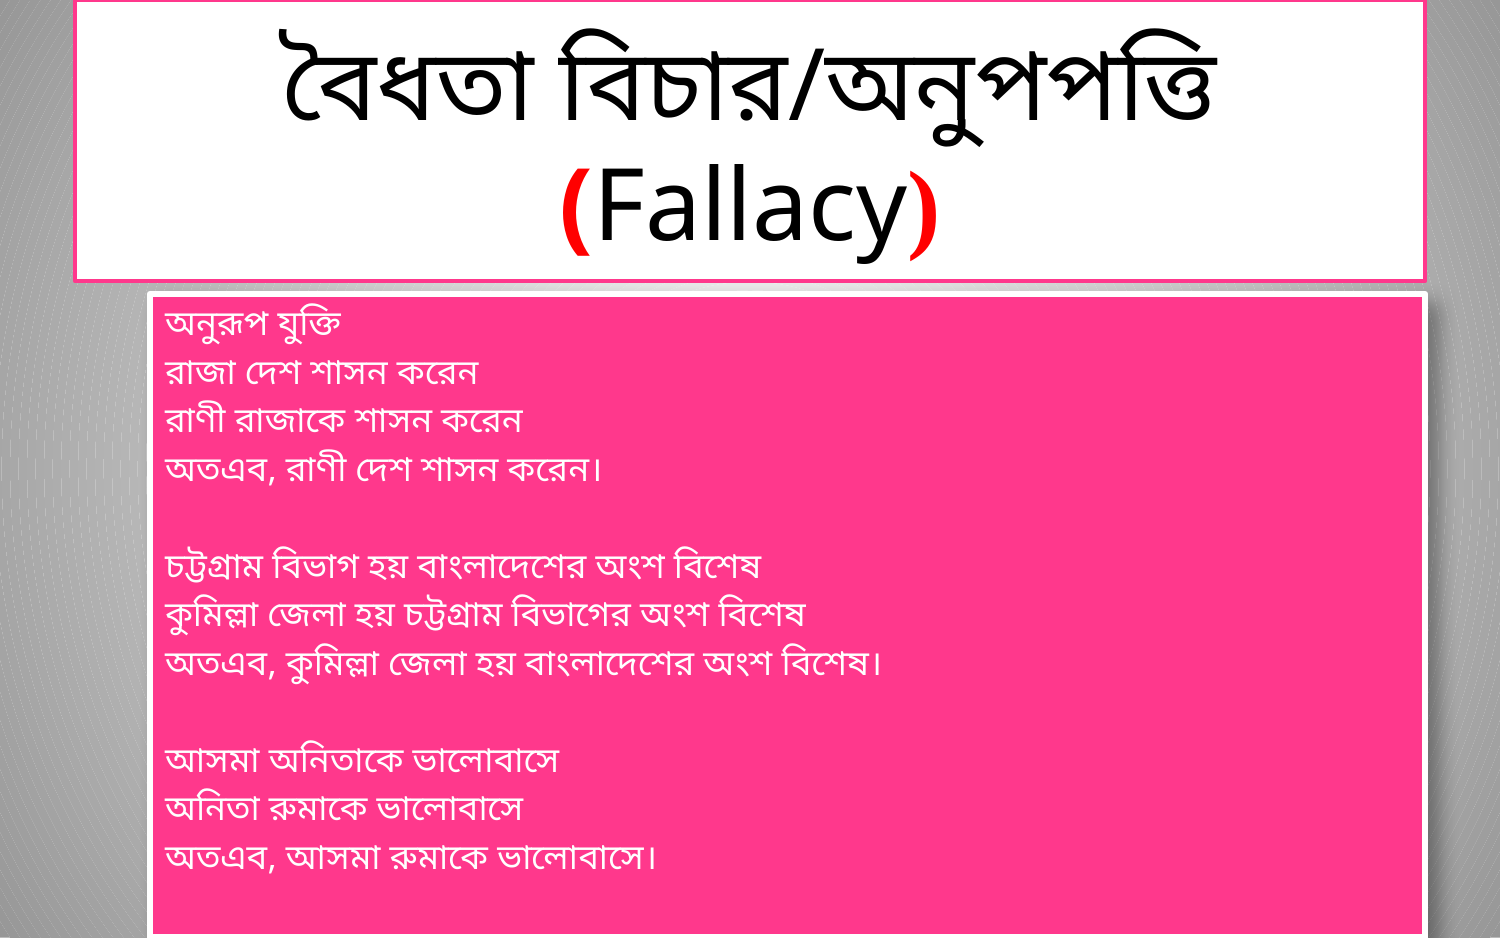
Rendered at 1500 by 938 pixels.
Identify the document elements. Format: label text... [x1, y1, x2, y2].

list অনুরূপ যুক্তি রাজা দেশ শাসন করেন রাণী রাজাকে শাসন করেন অতএব, রাণী দেশ শাসন করেন। চট্টগ্রাম বিভাগ হয় বাংলাদেশের অংশ বিশেষ কুমিল্লা জেলা হয় চট্টগ্রাম বিভাগের অংশ বিশেষ অতএব, কুমিল্লা জেলা হয় বাংলাদেশের অংশ বিশেষ। আসমা অনিতাকে ভালোবাসে অনিতা রুমাকে ভালোবাসে অতএব, আসমা রুমাকে ভালোবাসে। [147, 291, 1428, 938]
title বৈধতা বিচার/অনুপপত্তি (Fallacy) [73, 0, 1427, 283]
